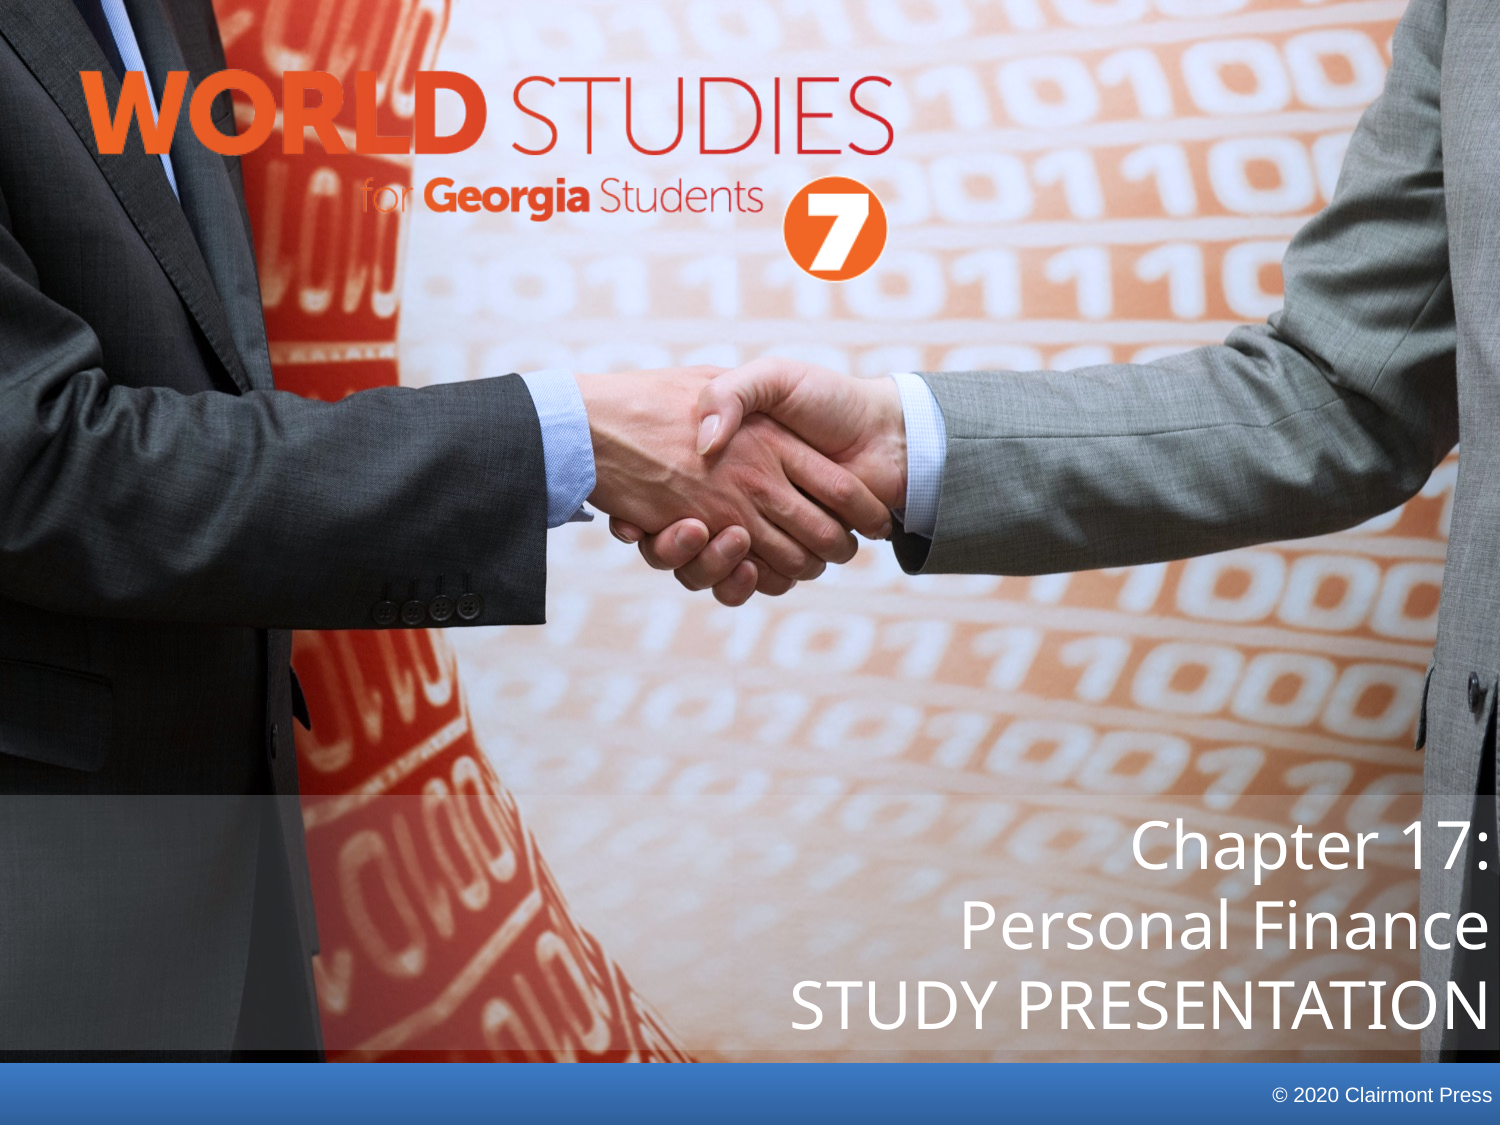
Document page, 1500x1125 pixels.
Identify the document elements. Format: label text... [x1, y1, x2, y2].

text_box © 2020 Clairmont Press [1237, 1073, 1500, 1114]
picture [0, 0, 1500, 1064]
